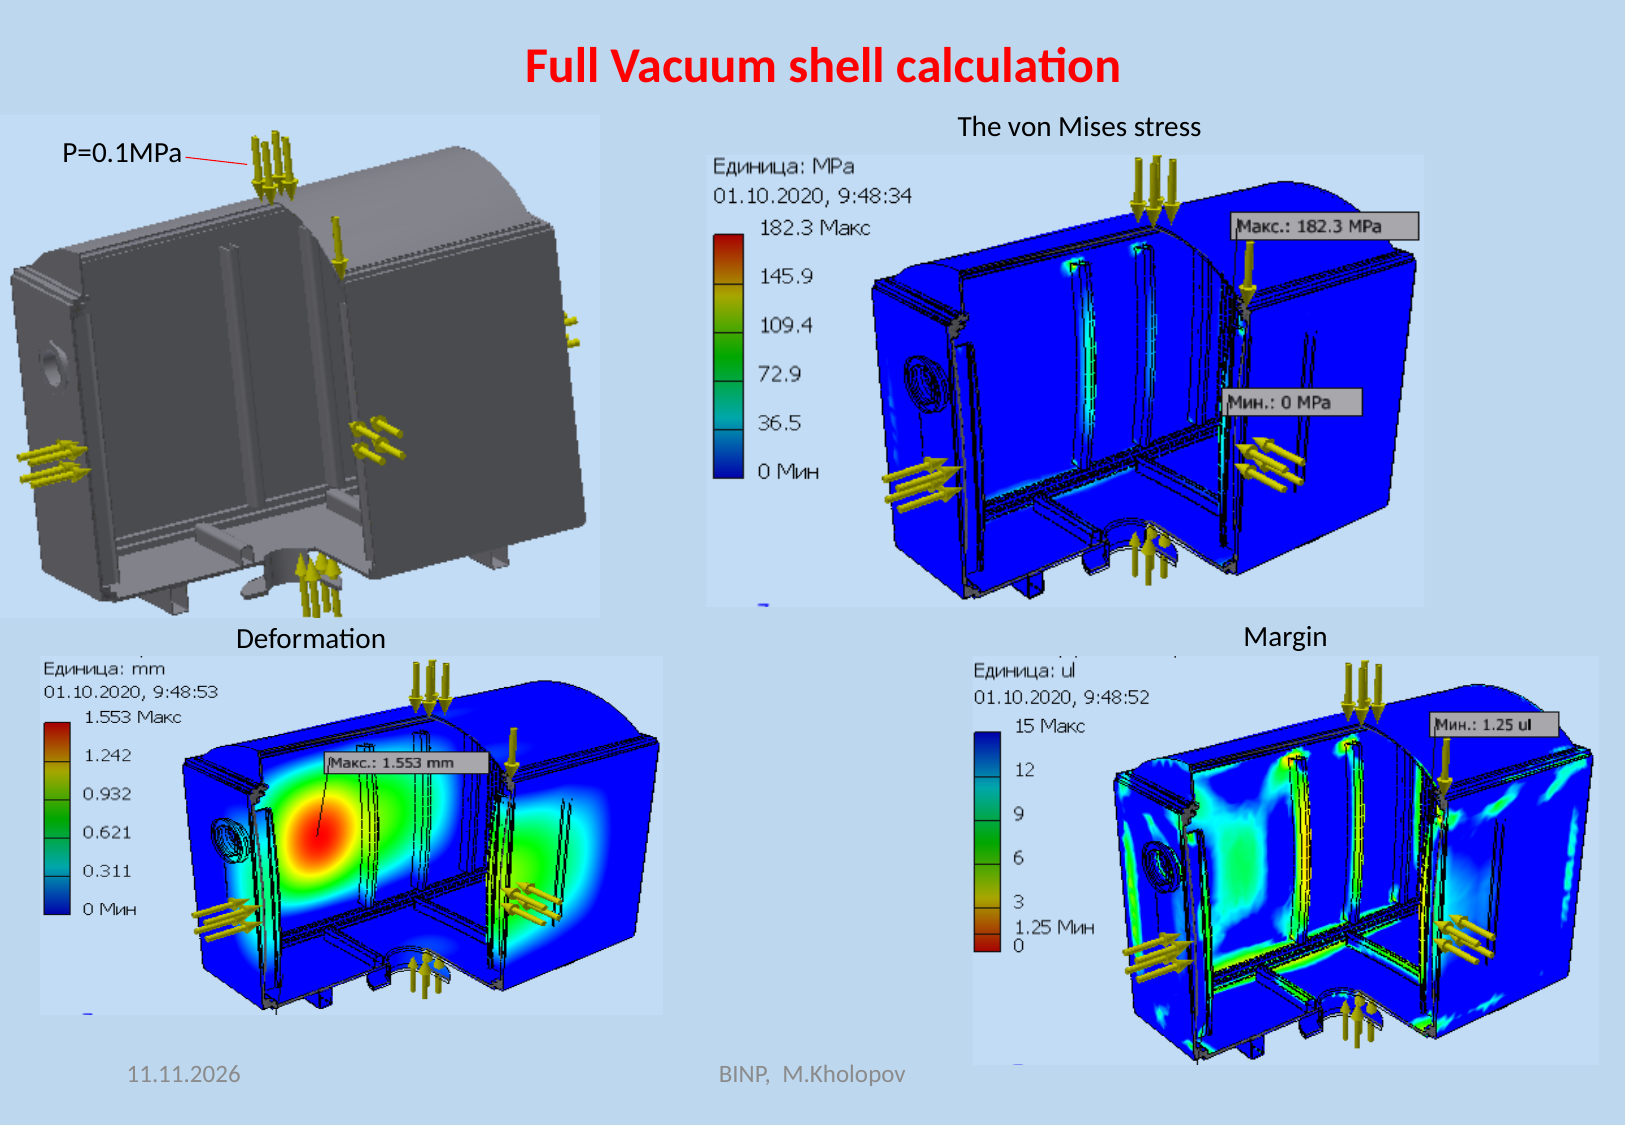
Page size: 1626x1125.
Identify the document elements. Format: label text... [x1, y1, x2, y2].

picture [972, 656, 1599, 1065]
picture [39, 656, 664, 1015]
footer BINP, M.Kholopov [538, 1042, 1087, 1103]
picture [0, 115, 600, 618]
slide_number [111, 1042, 478, 1103]
text_box Deformation [69, 618, 553, 656]
picture [706, 155, 1425, 607]
text_box Margin [1044, 609, 1527, 656]
title Full Vacuum shell calculation [254, 21, 1392, 102]
text_box The von Mises stress [838, 99, 1321, 150]
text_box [185, 157, 248, 165]
